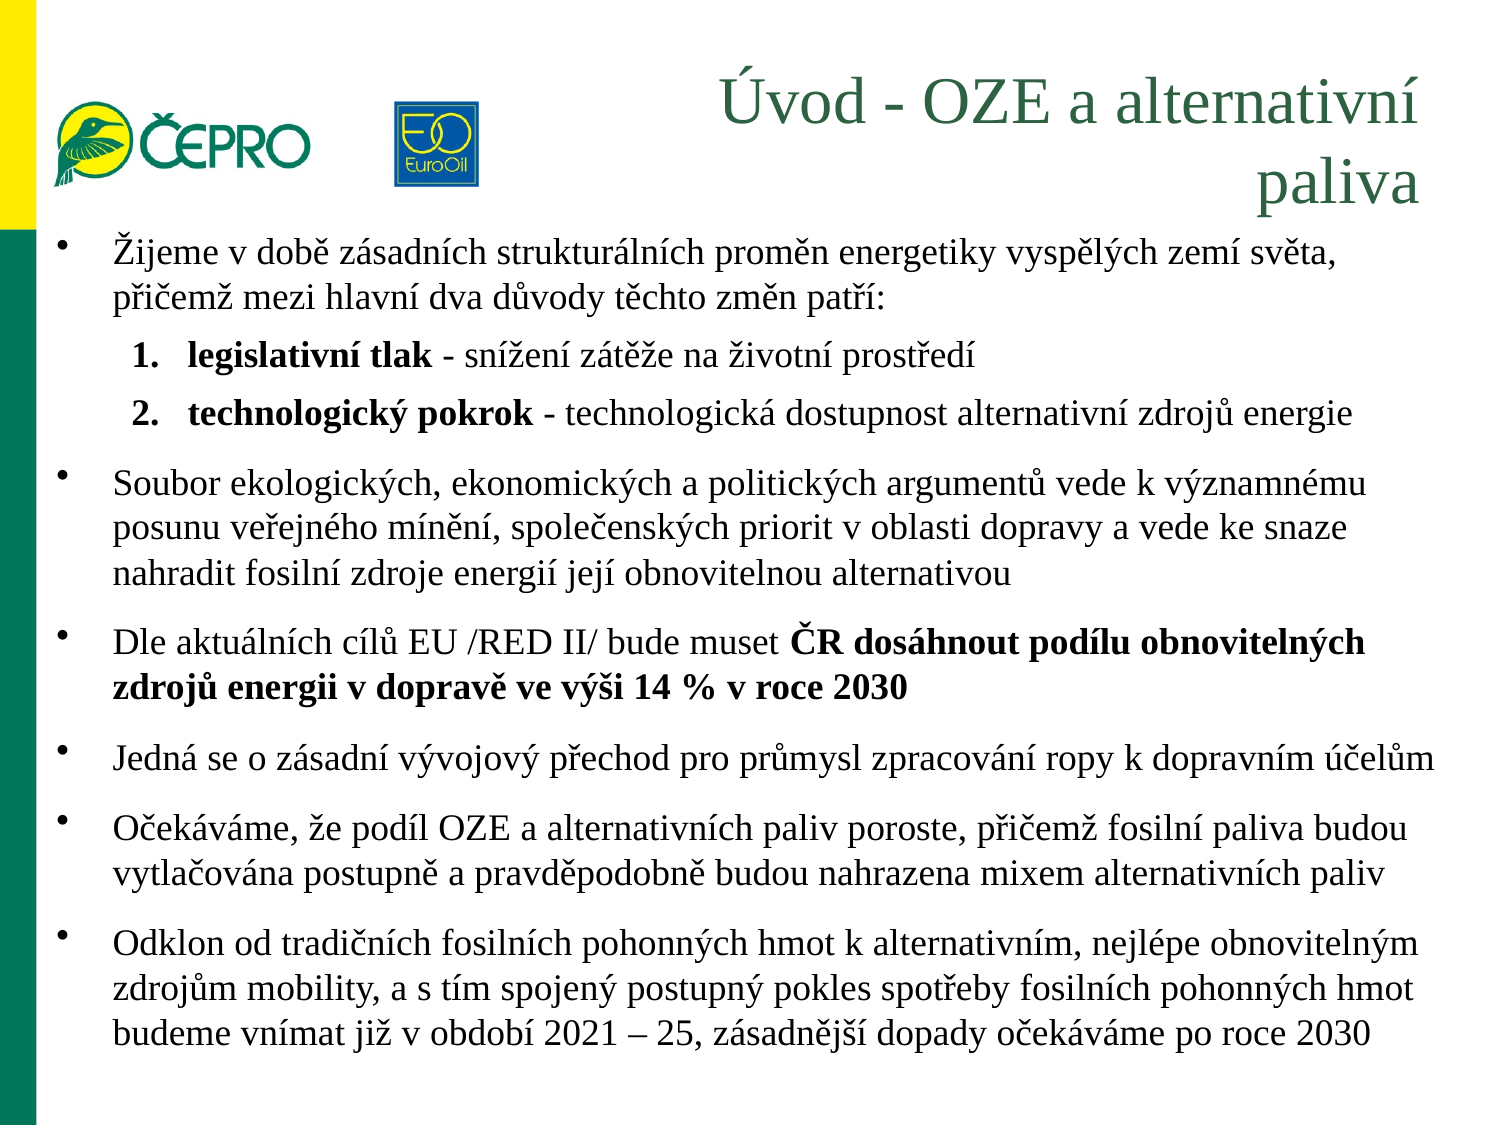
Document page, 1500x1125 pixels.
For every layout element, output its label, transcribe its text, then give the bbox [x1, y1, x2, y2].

title Úvod - OZE a alternativní paliva [525, 54, 1436, 219]
list Žijeme v době zásadních strukturálních proměn energetiky vyspělých zemí světa, přičemž mezi hlavní dva důvody těchto změn patří: legislativní tlak - snížení zátěže na životní prostředí technologický pokrok - technologická dostupnost alternativní zdrojů energie Soubor ekologických, ekonomických a politických argumentů vede k významnému posunu veřejného mínění, společenských priorit v oblasti dopravy a vede ke snaze nahradit fosilní zdroje energií její obnovitelnou alternativou Dle aktuálních cílů EU /RED II/ bude muset ČR dosáhnout podílu obnovitelných zdrojů energii v dopravě ve výši 14 % v roce 2030 Jedná se o zásadní vývojový přechod pro průmysl zpracování ropy k dopravním účelům Očekáváme, že podíl OZE a alternativních paliv poroste, přičemž fosilní paliva budou vytlačována postupně a pravděpodobně budou nahrazena mixem alternativních paliv Odklon od tradičních fosilních pohonných hmot k alternativním, nejlépe obnovitelným zdrojům mobility, a s tím spojený postupný pokles spotřeby fosilních pohonných hmot budeme vnímat již v období 2021 – 25, zásadnější dopady očekáváme po roce 2030 [41, 219, 1459, 1053]
picture [53, 101, 479, 187]
